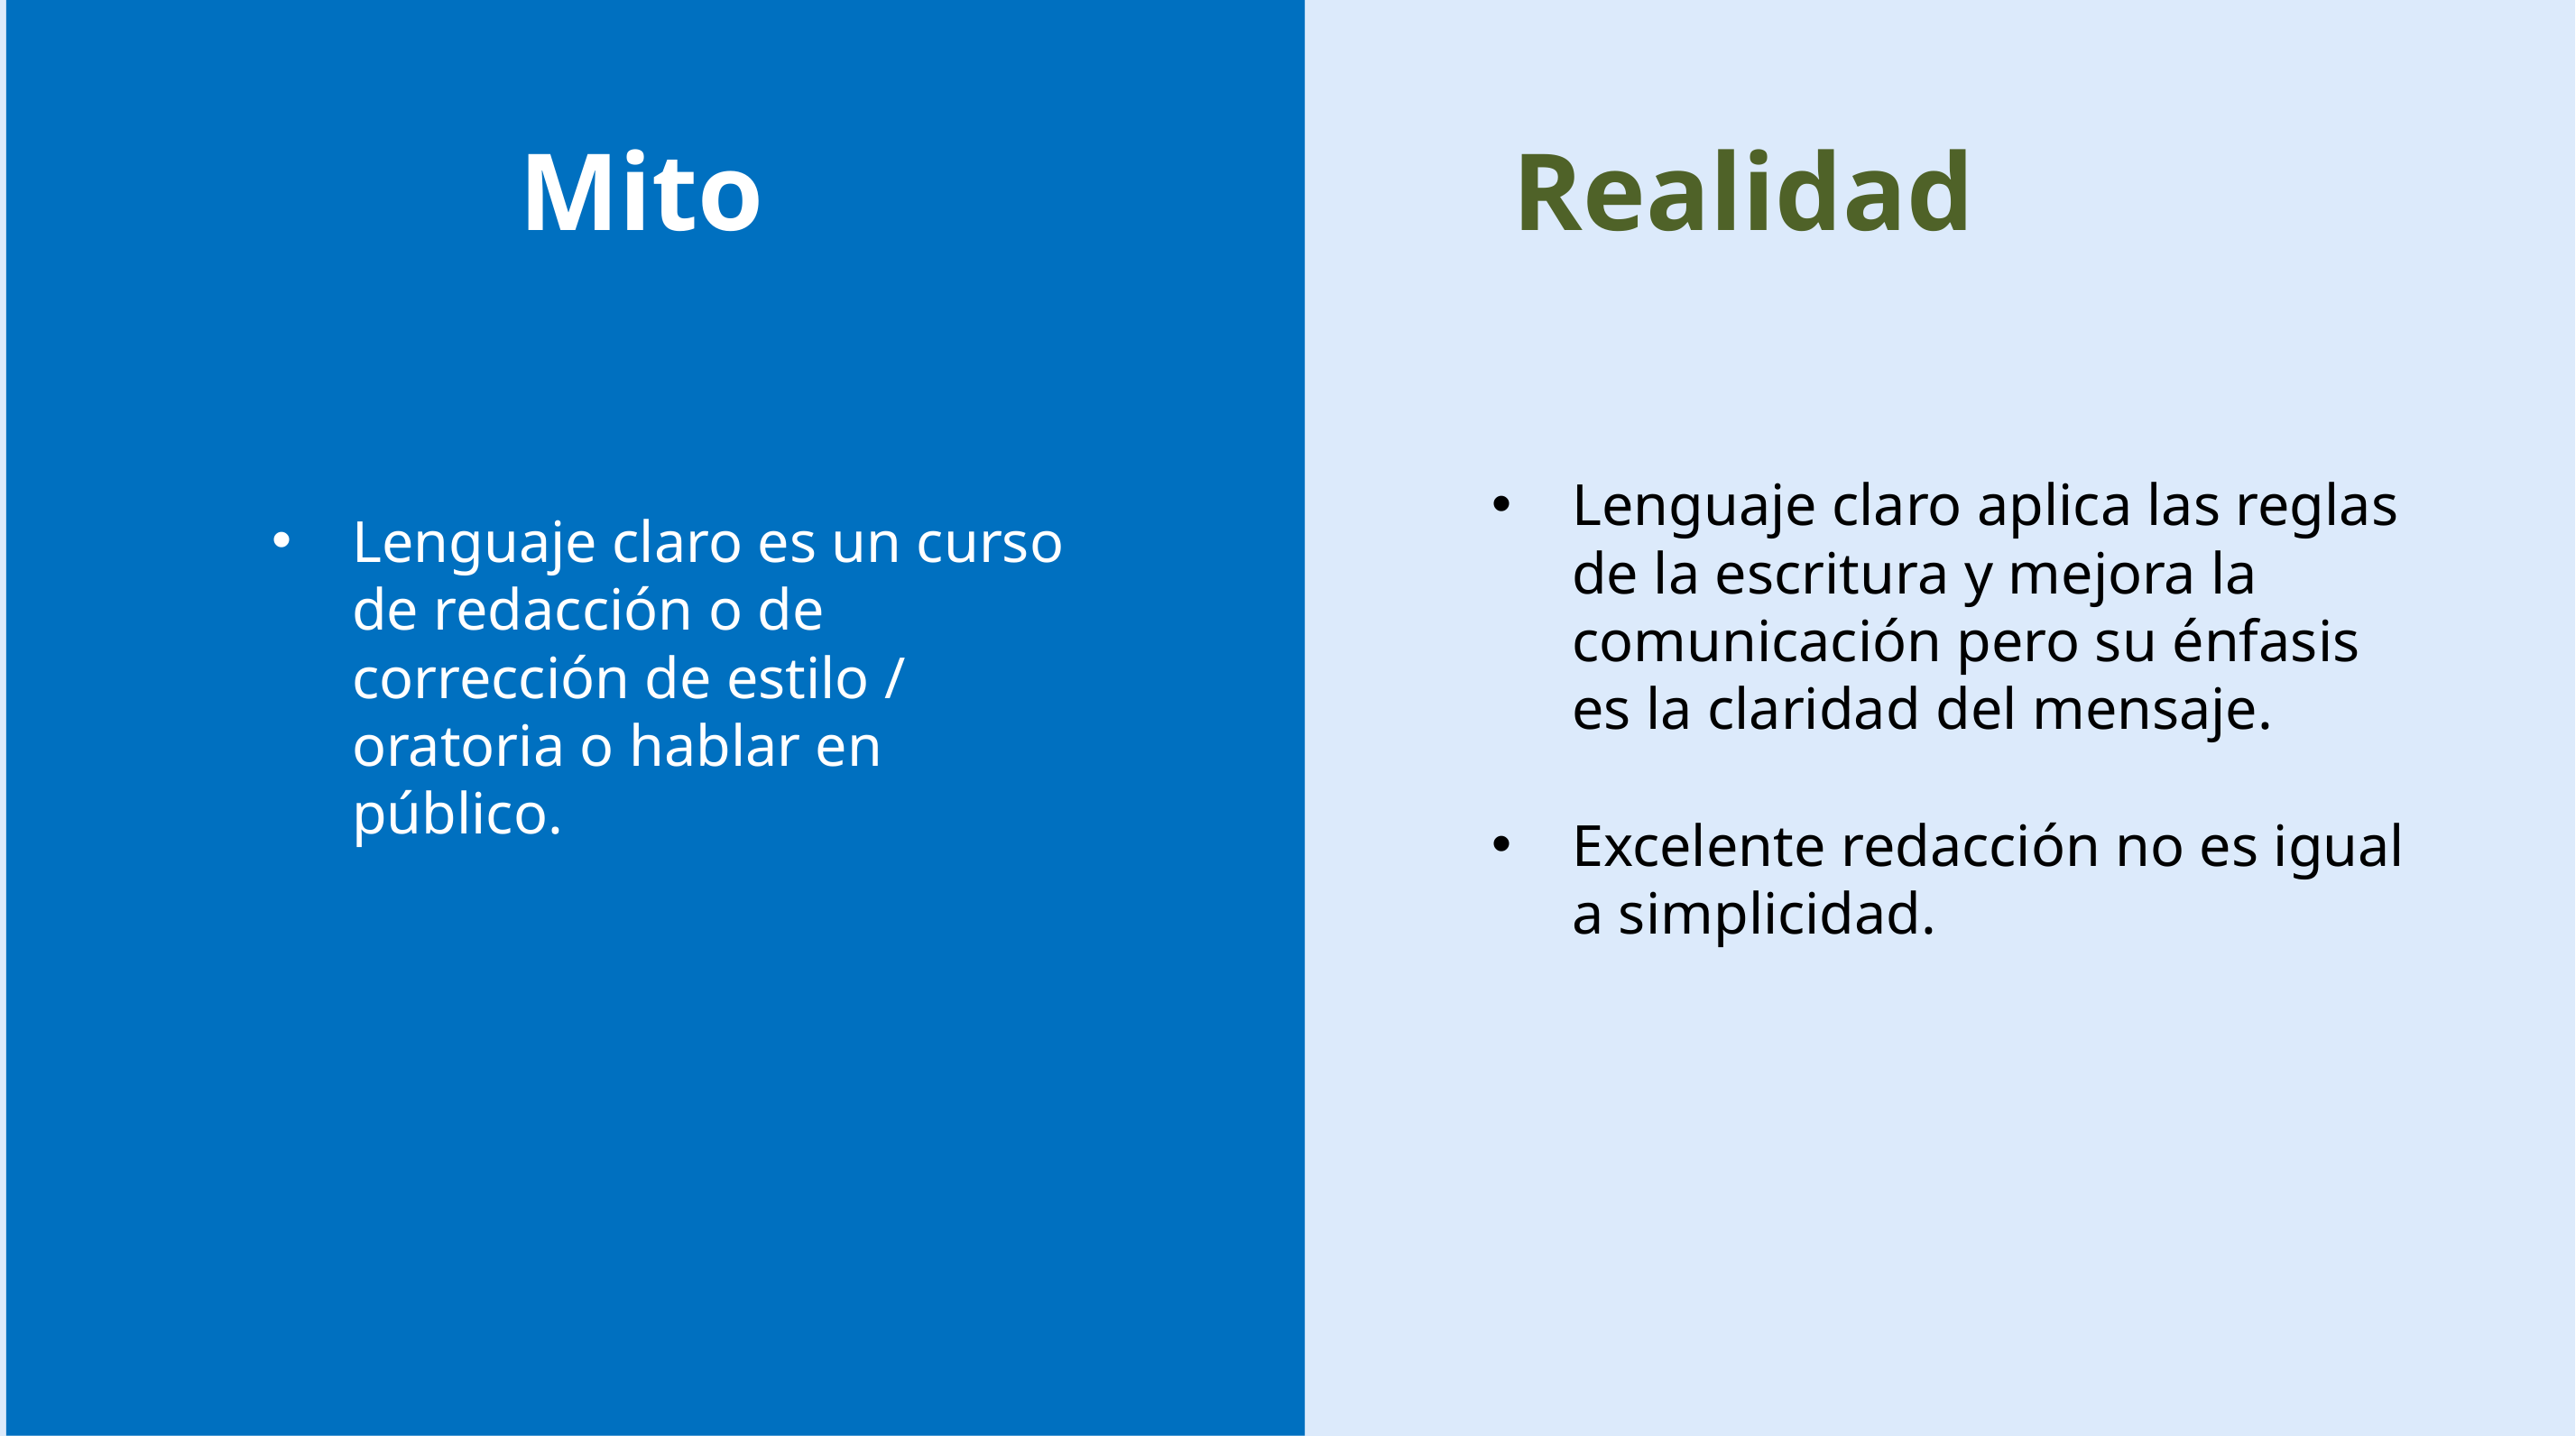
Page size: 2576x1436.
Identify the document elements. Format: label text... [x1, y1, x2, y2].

text_box Mito Realidad [250, 106, 2576, 286]
text_box Lenguaje claro aplica las reglas de la escritura y mejora la comunicación pero su énfasis es la claridad del mensaje. Excelente redacción no es igual a simplicidad. [1479, 462, 2422, 1156]
text_box [5, 0, 1306, 1436]
text_box Lenguaje claro es un curso de redacción o de corrección de estilo / oratoria o hablar en público. [259, 498, 1122, 921]
